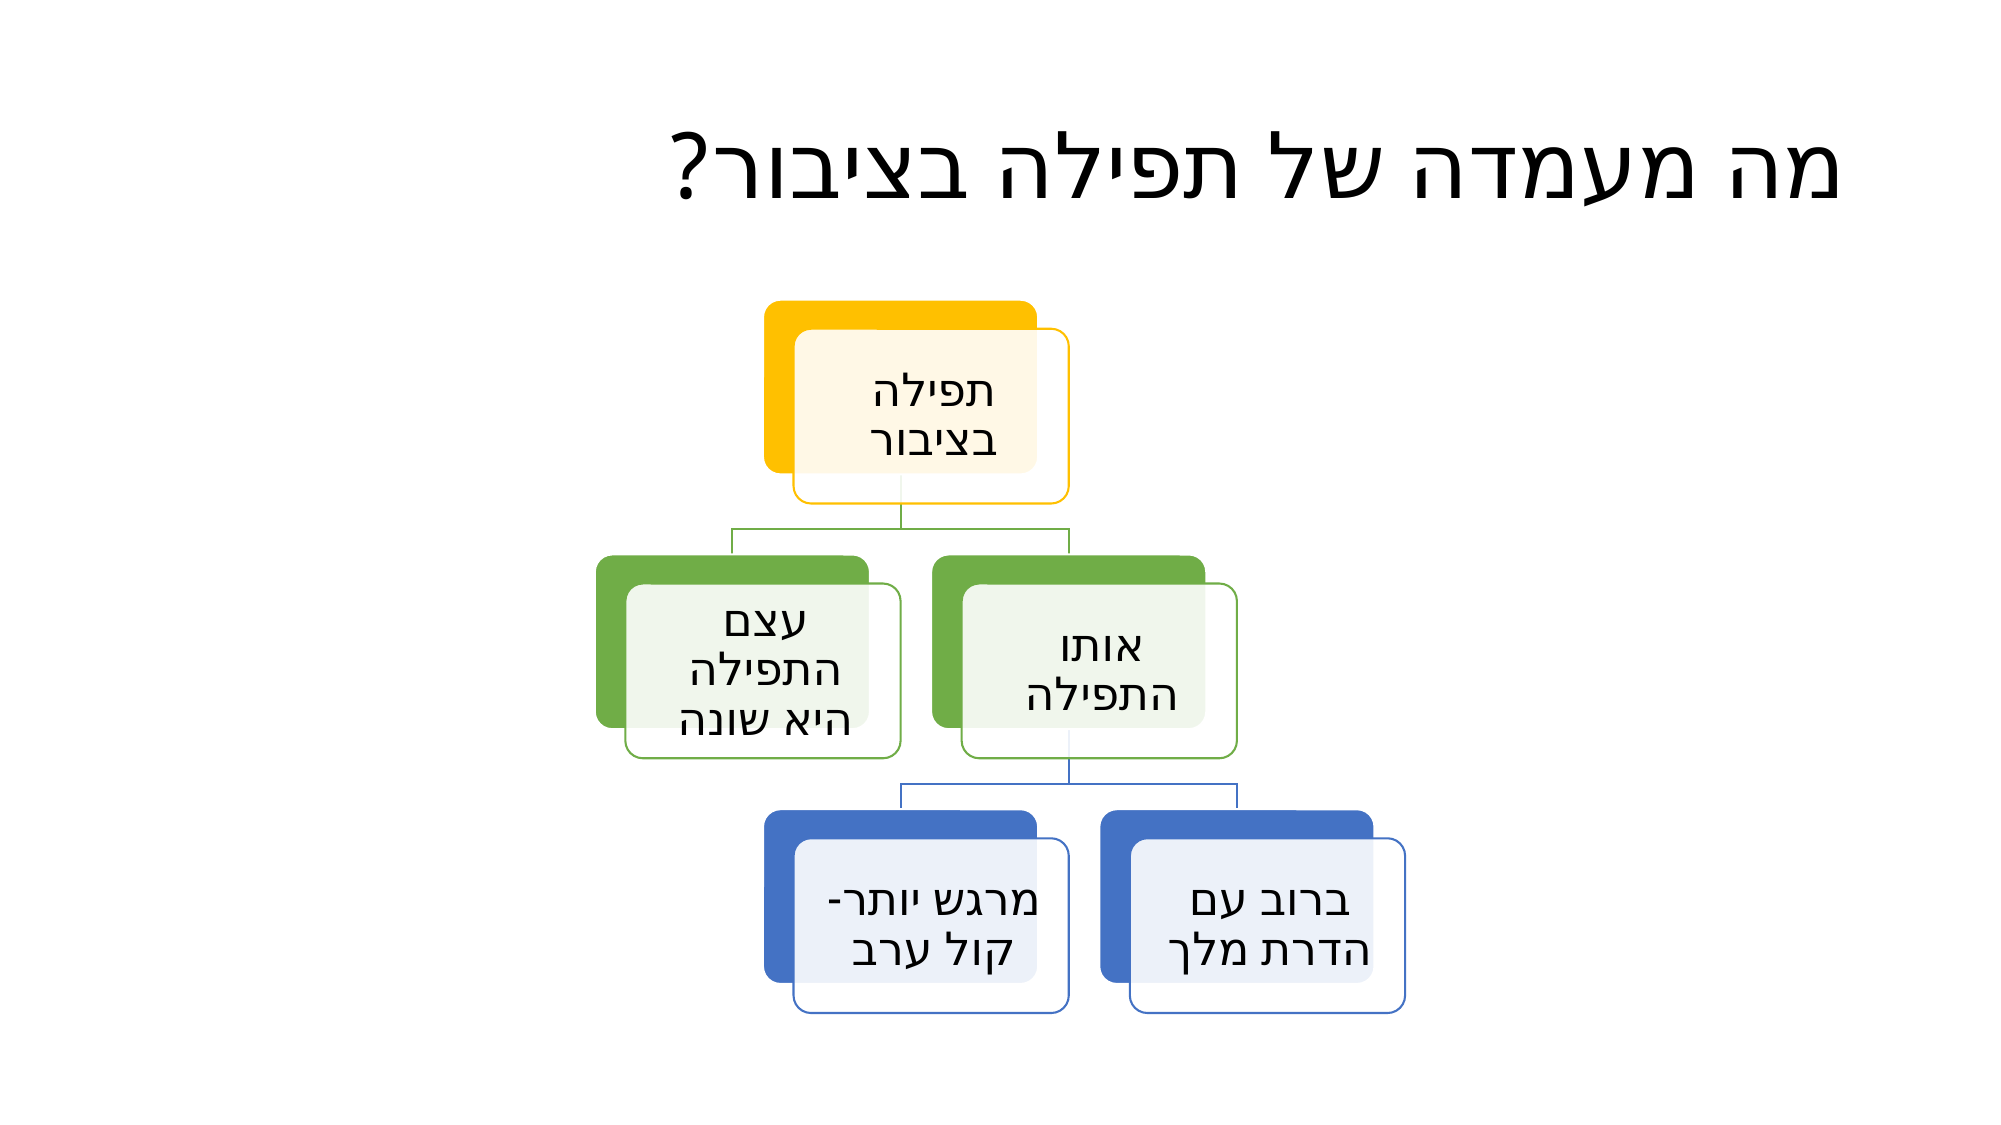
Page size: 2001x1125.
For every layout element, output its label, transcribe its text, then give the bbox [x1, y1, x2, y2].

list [137, 299, 1863, 1014]
title מה מעמדה של תפילה בציבור? [137, 59, 1863, 278]
